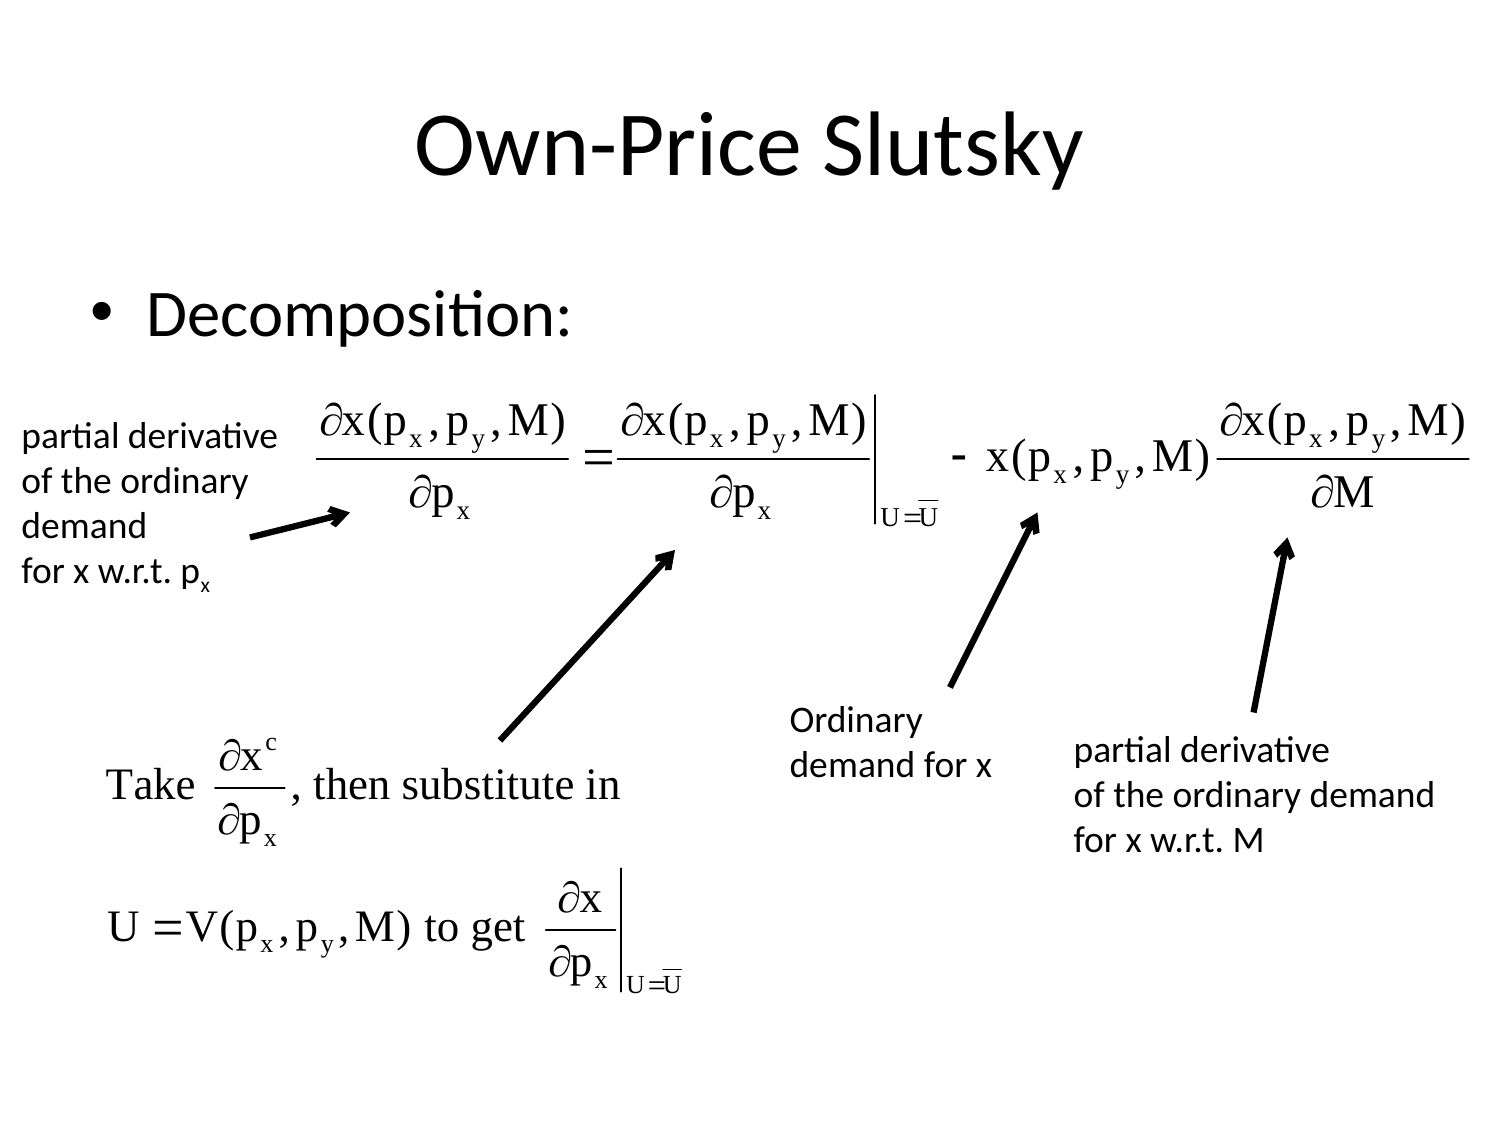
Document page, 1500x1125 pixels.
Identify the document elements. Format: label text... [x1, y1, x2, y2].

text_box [1253, 537, 1288, 713]
list Decomposition: [75, 262, 1425, 510]
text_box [499, 549, 676, 741]
list Decomposition: [75, 546, 1425, 1005]
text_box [308, 384, 1480, 538]
text_box Ordinary demand for x [774, 687, 1013, 793]
text_box partial derivative of the ordinary demand for x w.r.t. M [1058, 717, 1460, 868]
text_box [249, 512, 351, 538]
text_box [949, 512, 1038, 688]
title Own-Price Slutsky [75, 45, 1425, 233]
text_box partial derivative of the ordinary demand for x w.r.t. px [6, 403, 294, 605]
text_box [99, 719, 693, 1006]
